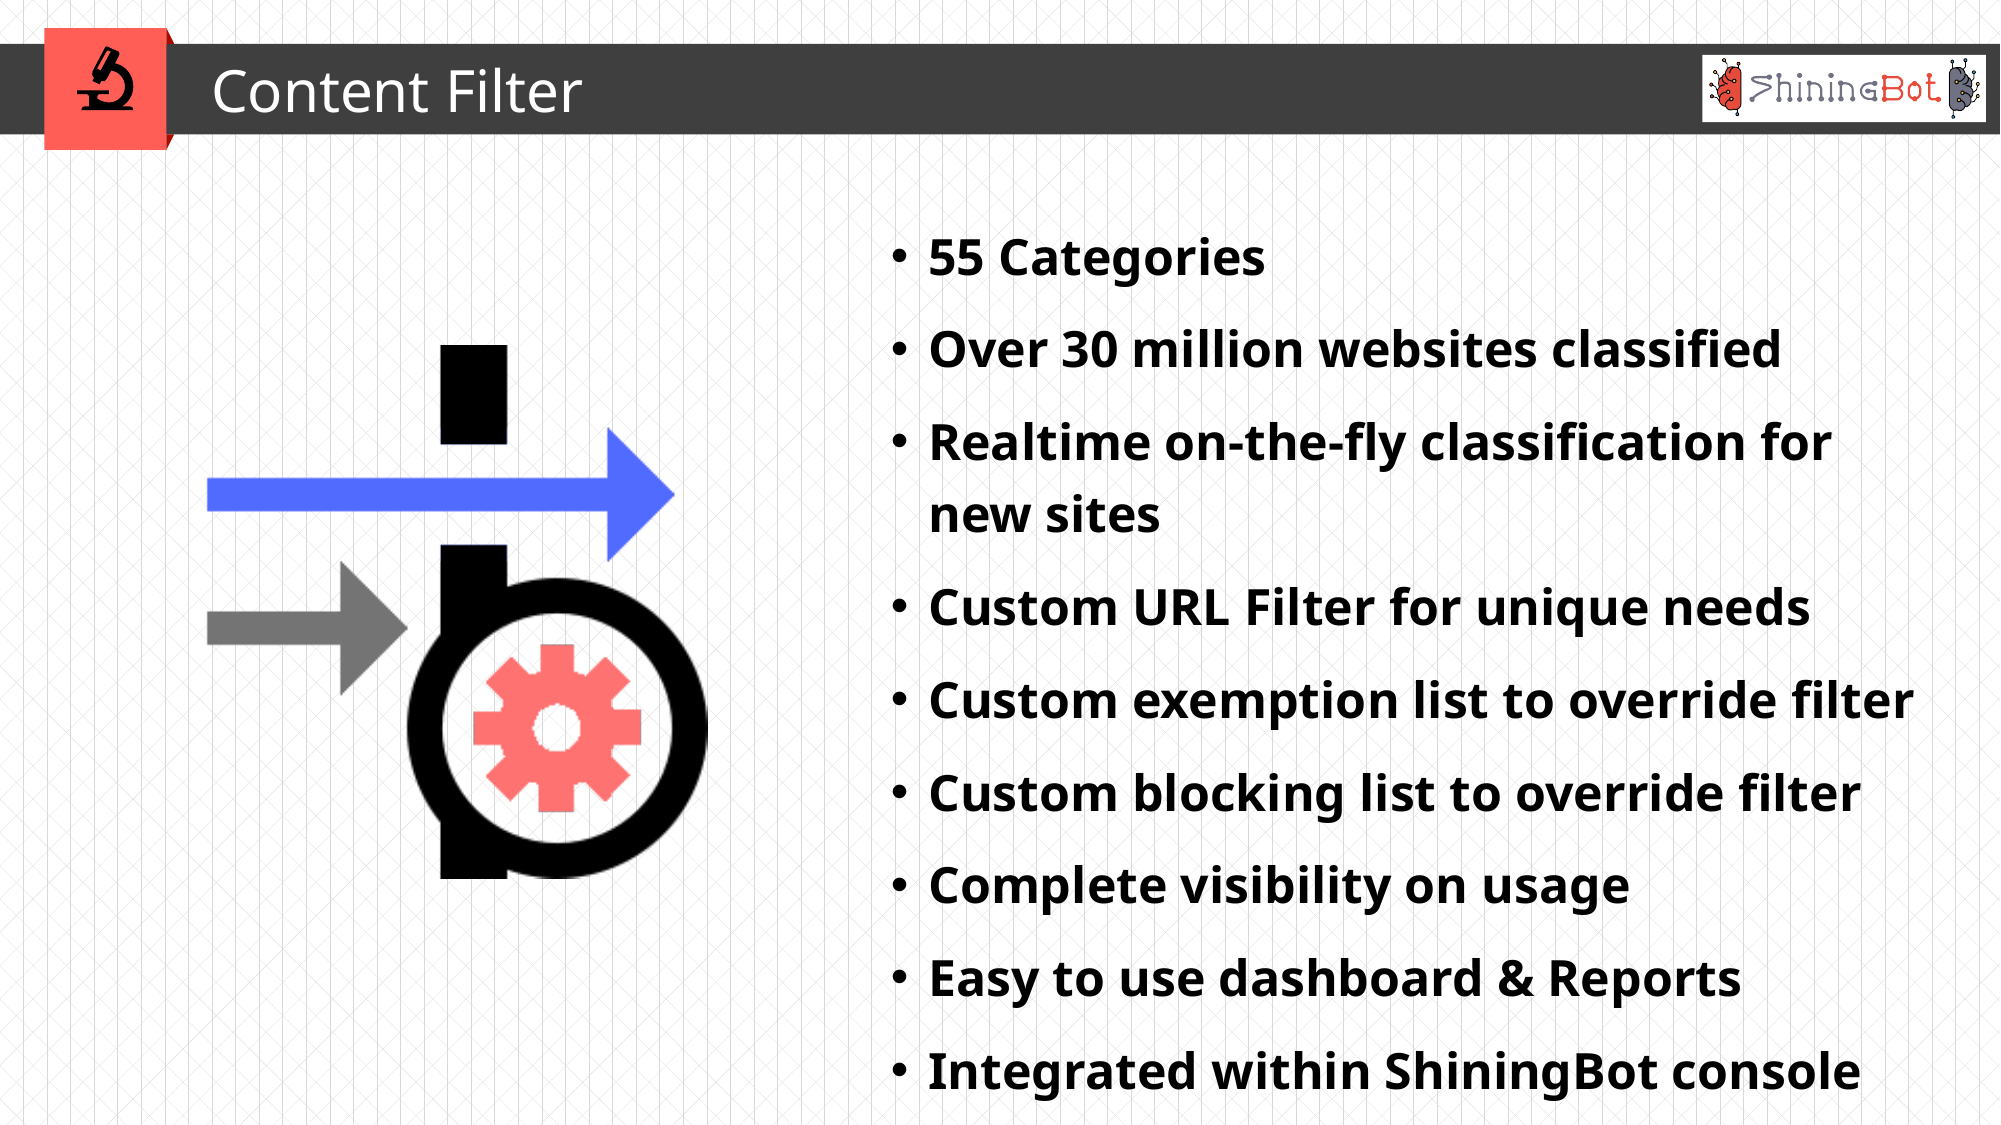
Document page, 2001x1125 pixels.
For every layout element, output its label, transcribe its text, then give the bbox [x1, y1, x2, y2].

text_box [0, 28, 2000, 150]
text_box 55 Categories Over 30 million websites classified Realtime on-the-fly classification for new sites Custom URL Filter for unique needs Custom exemption list to override filter Custom blocking list to override filter Complete visibility on usage Easy to use dashboard & Reports Integrated within ShiningBot console [876, 205, 1953, 1050]
picture [174, 345, 708, 879]
